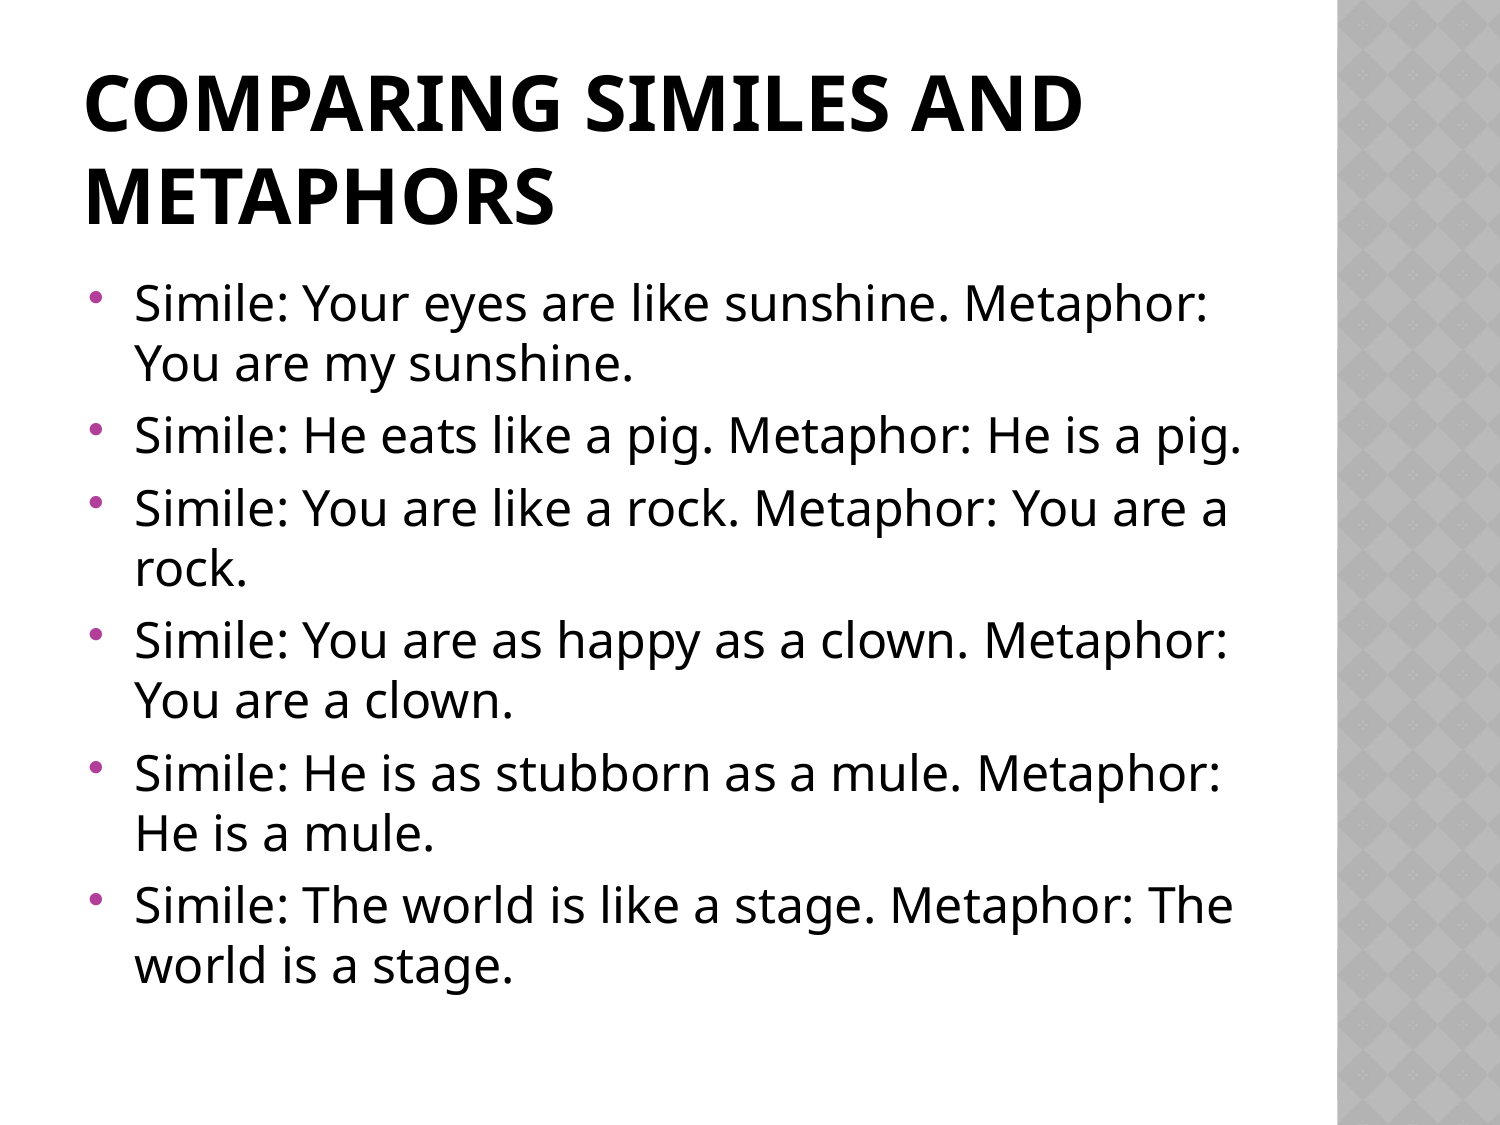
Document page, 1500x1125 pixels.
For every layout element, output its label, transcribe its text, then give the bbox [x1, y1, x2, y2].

title Comparing similes and Metaphors [75, 52, 1263, 240]
list Simile: Your eyes are like sunshine. Metaphor: You are my sunshine. Simile: He eats like a pig. Metaphor: He is a pig. Simile: You are like a rock. Metaphor: You are a rock. Simile: You are as happy as a clown. Metaphor: You are a clown. Simile: He is as stubborn as a mule. Metaphor: He is a mule. Simile: The world is like a stage. Metaphor: The world is a stage. [75, 264, 1263, 1059]
